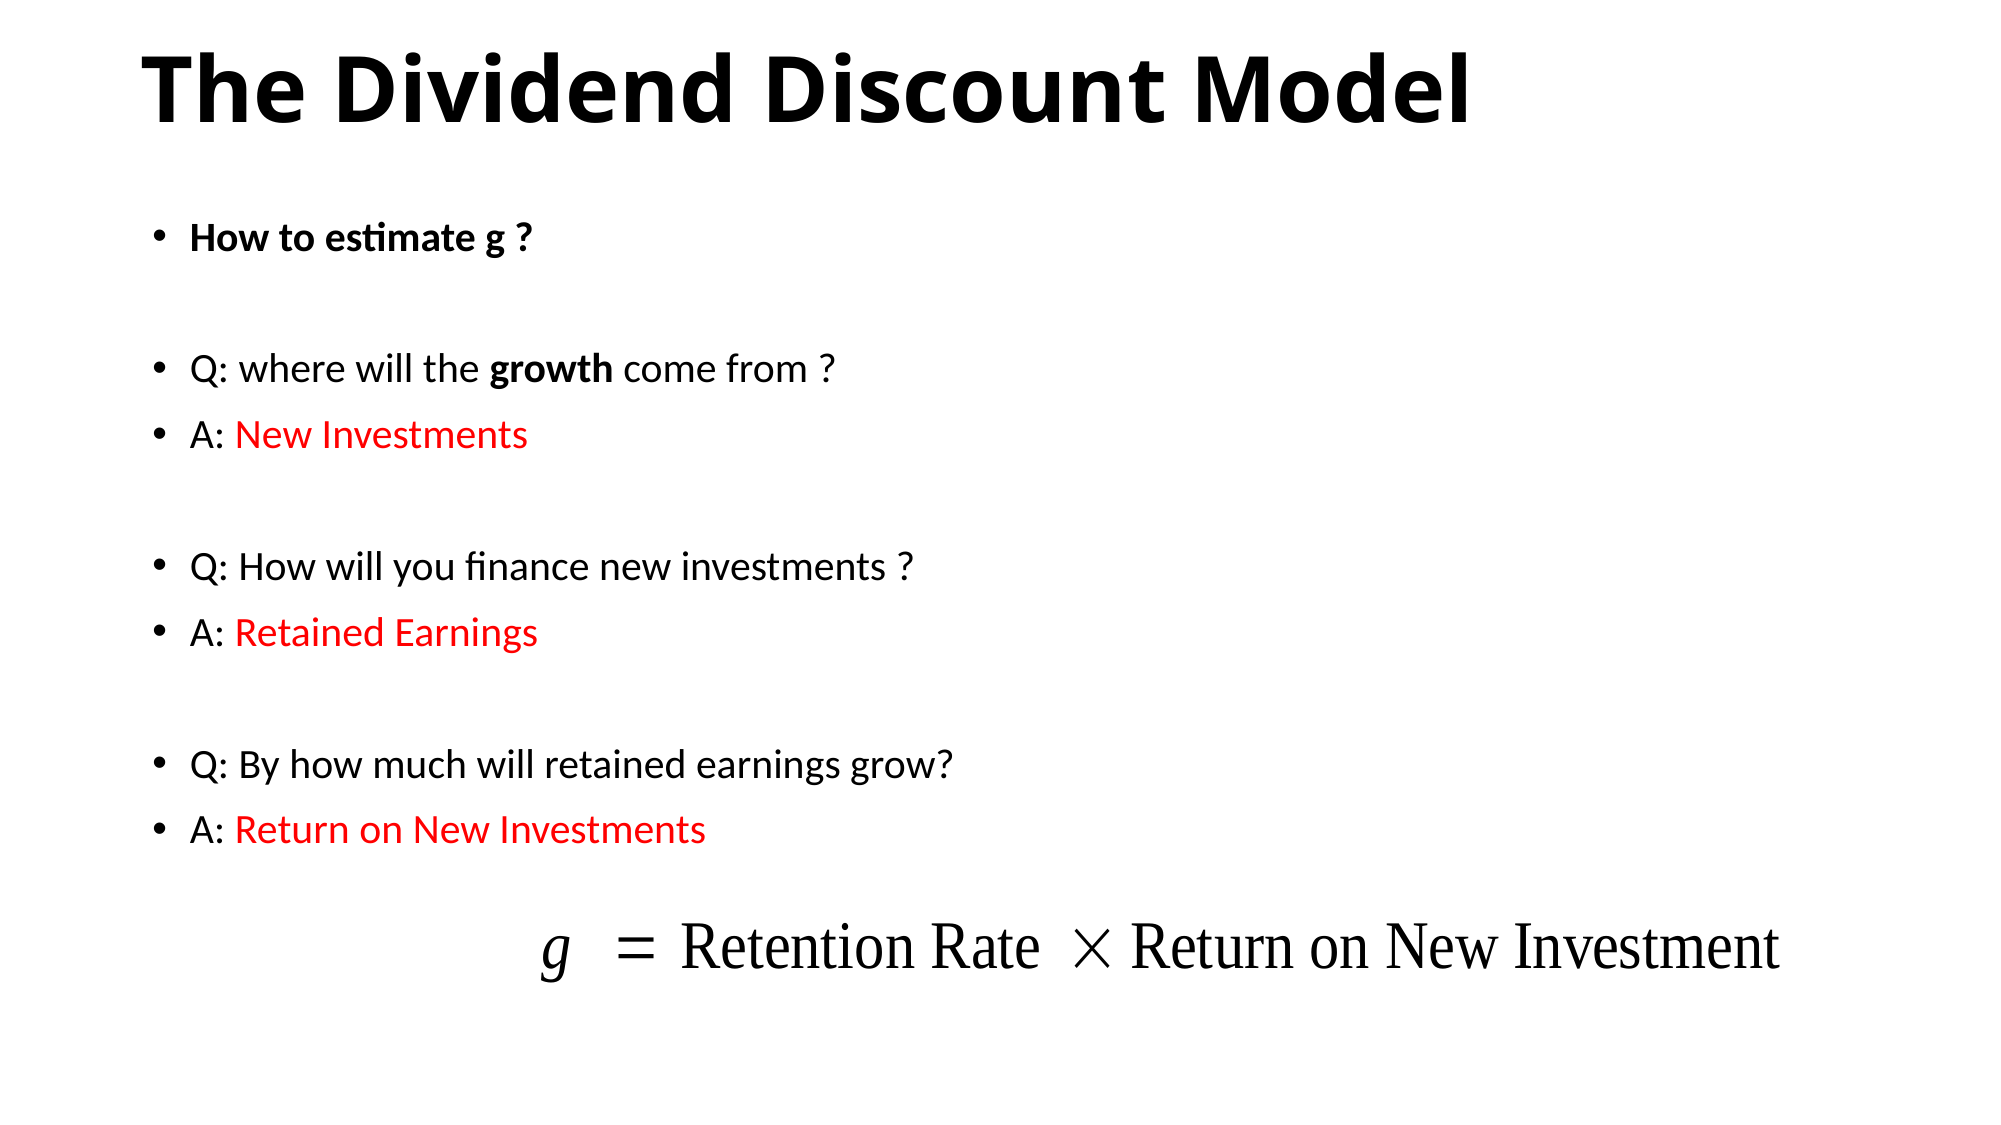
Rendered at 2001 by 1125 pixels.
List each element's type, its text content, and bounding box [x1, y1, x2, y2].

list How to estimate g ? Q: where will the growth come from ? A: New Investments Q: How will you finance new investments ? A: Retained Earnings Q: By how much will retained earnings grow? A: Return on New Investments [137, 207, 1863, 1014]
title The Dividend Discount Model [125, 37, 1719, 149]
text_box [528, 906, 1791, 997]
